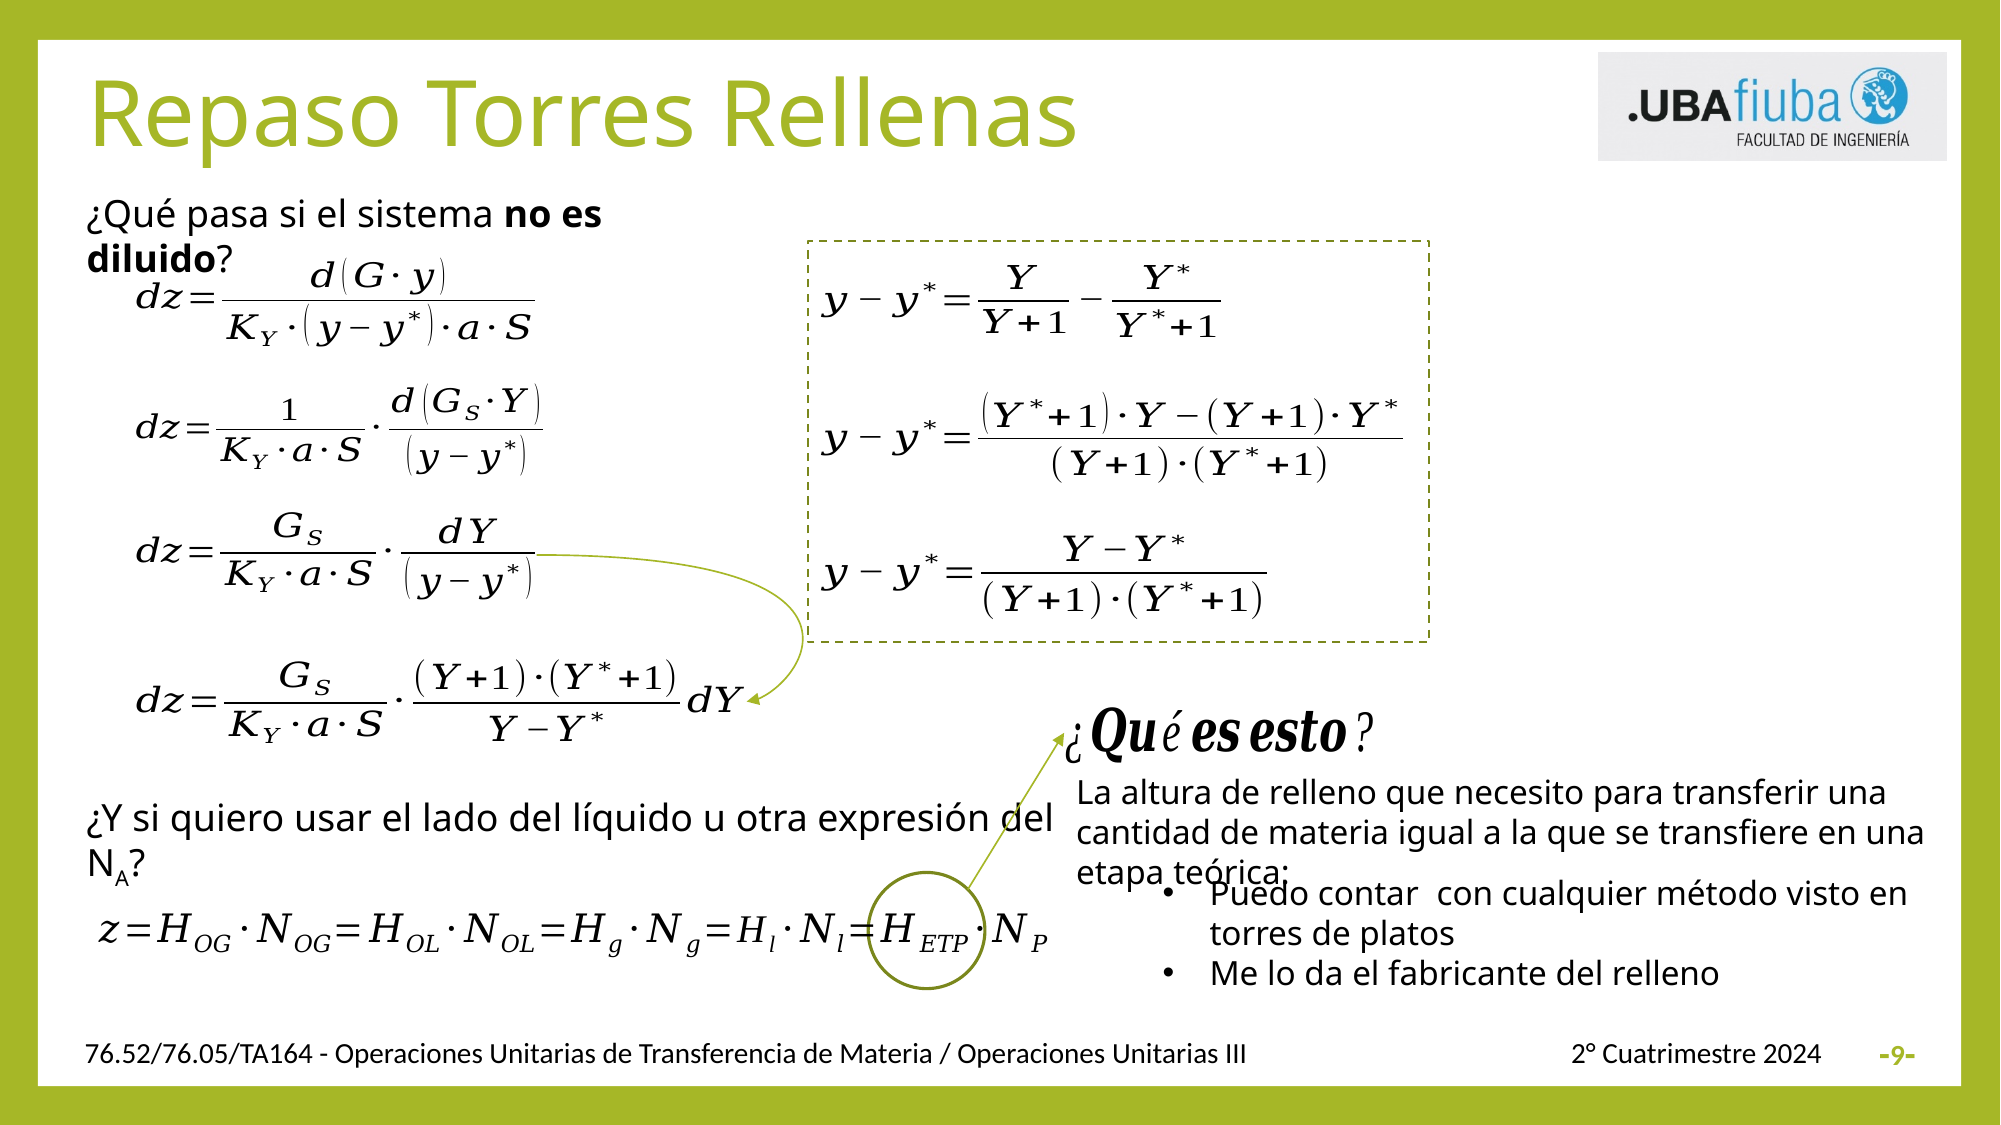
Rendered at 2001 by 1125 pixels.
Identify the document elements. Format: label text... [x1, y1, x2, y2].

text_box ¿Qué pasa si el sistema no es diluido? [71, 192, 715, 288]
text_box ¿Y si quiero usar el lado del líquido u otra expresión del NA? [71, 786, 961, 898]
text_box La altura de relleno que necesito para transferir una cantidad de materia igual a la que se transfiere en una etapa teórica: [1063, 764, 1947, 899]
slide_number -9- [1855, 1022, 1931, 1083]
title Repaso Torres Rellenas [71, 41, 1692, 192]
footer 76.52/76.05/TA164 - Operaciones Unitarias de Transferencia de Materia / Operaciones Unitarias III 2° Cuatrimestre 2024 [69, 1022, 1855, 1083]
text_box [806, 240, 1431, 644]
text_box [866, 870, 987, 991]
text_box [967, 732, 1065, 890]
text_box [536, 554, 747, 702]
picture [1598, 52, 1947, 162]
